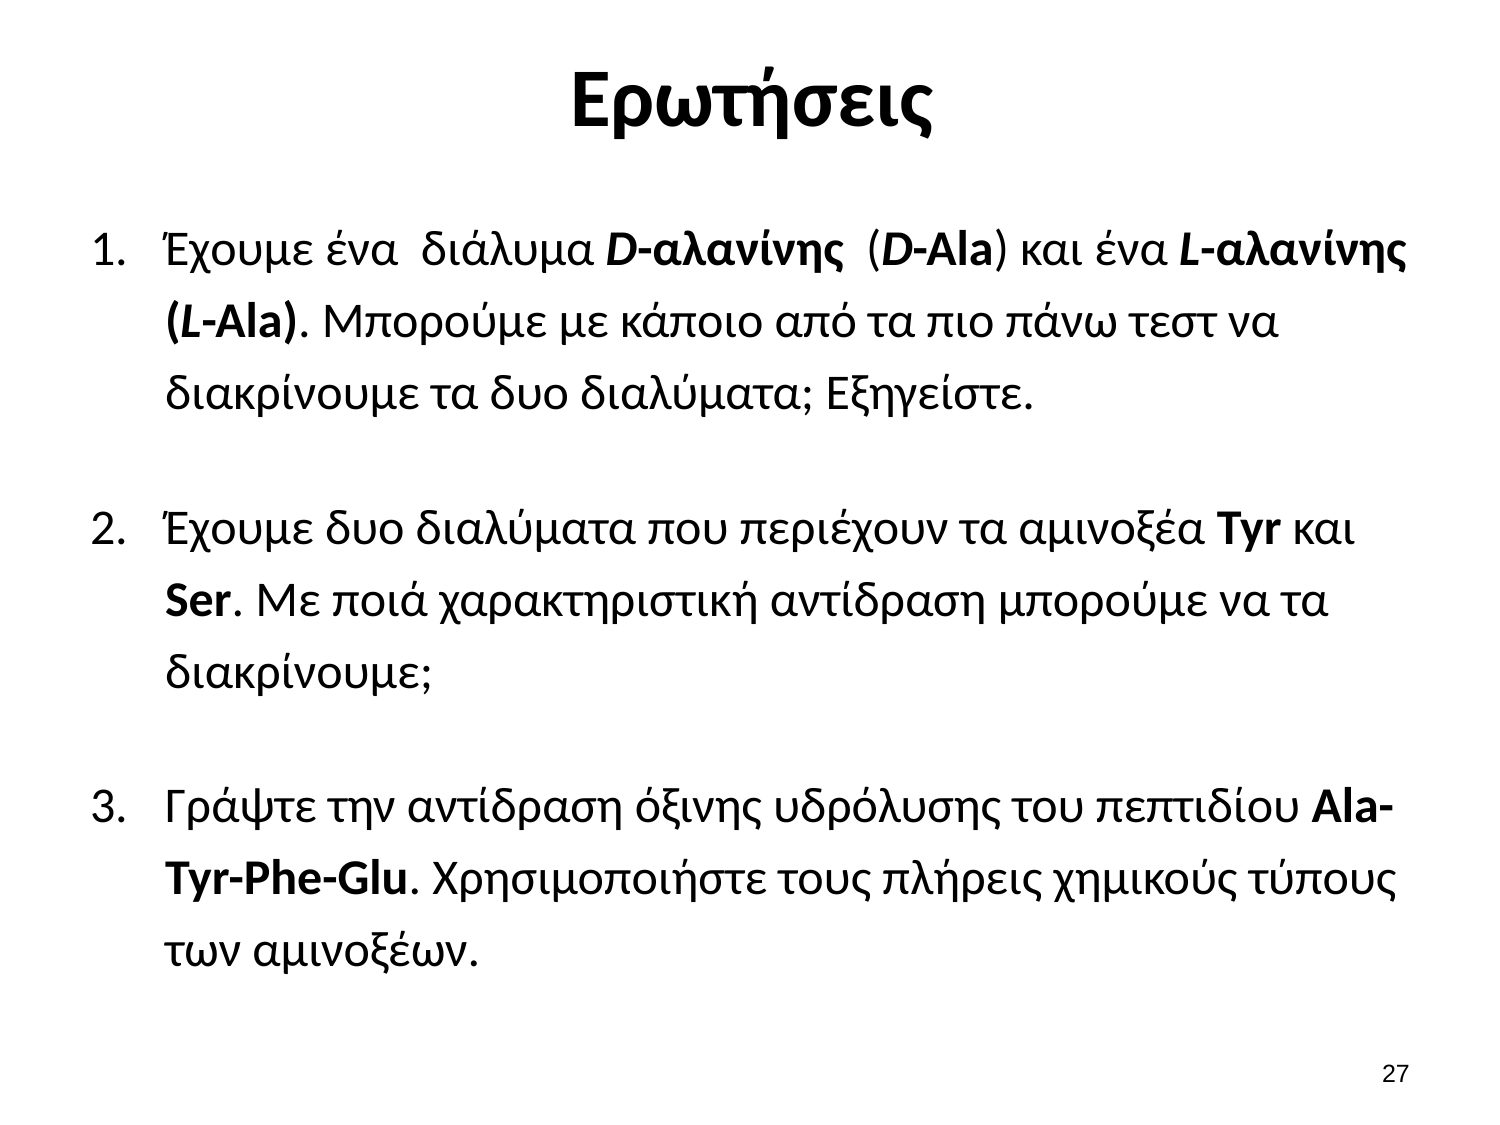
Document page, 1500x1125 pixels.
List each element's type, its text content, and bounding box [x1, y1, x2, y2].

slide_number 26 [1074, 1042, 1425, 1103]
list Έχουμε ένα διάλυμα D-αλανίνης (D-Ala) και ένα L-αλανίνης (L-Ala). Μπορούμε με κάποιο από τα πιο πάνω τεστ να διακρίνουμε τα δυο διαλύματα; Εξηγείστε. Έχουμε δυο διαλύματα που περιέχουν τα αμινοξέα Tyr και Ser. Με ποιά χαρακτηριστική αντίδραση μπορούμε να τα διακρίνουμε; Γράψτε την αντίδραση όξινης υδρόλυσης του πεπτιδίου Ala-Tyr-Phe-Glu. Χρησιμοποιήστε τους πλήρεις χημικούς τύπους των αμινοξέων. [75, 196, 1425, 1024]
title Ερωτήσεις [76, 19, 1427, 169]
